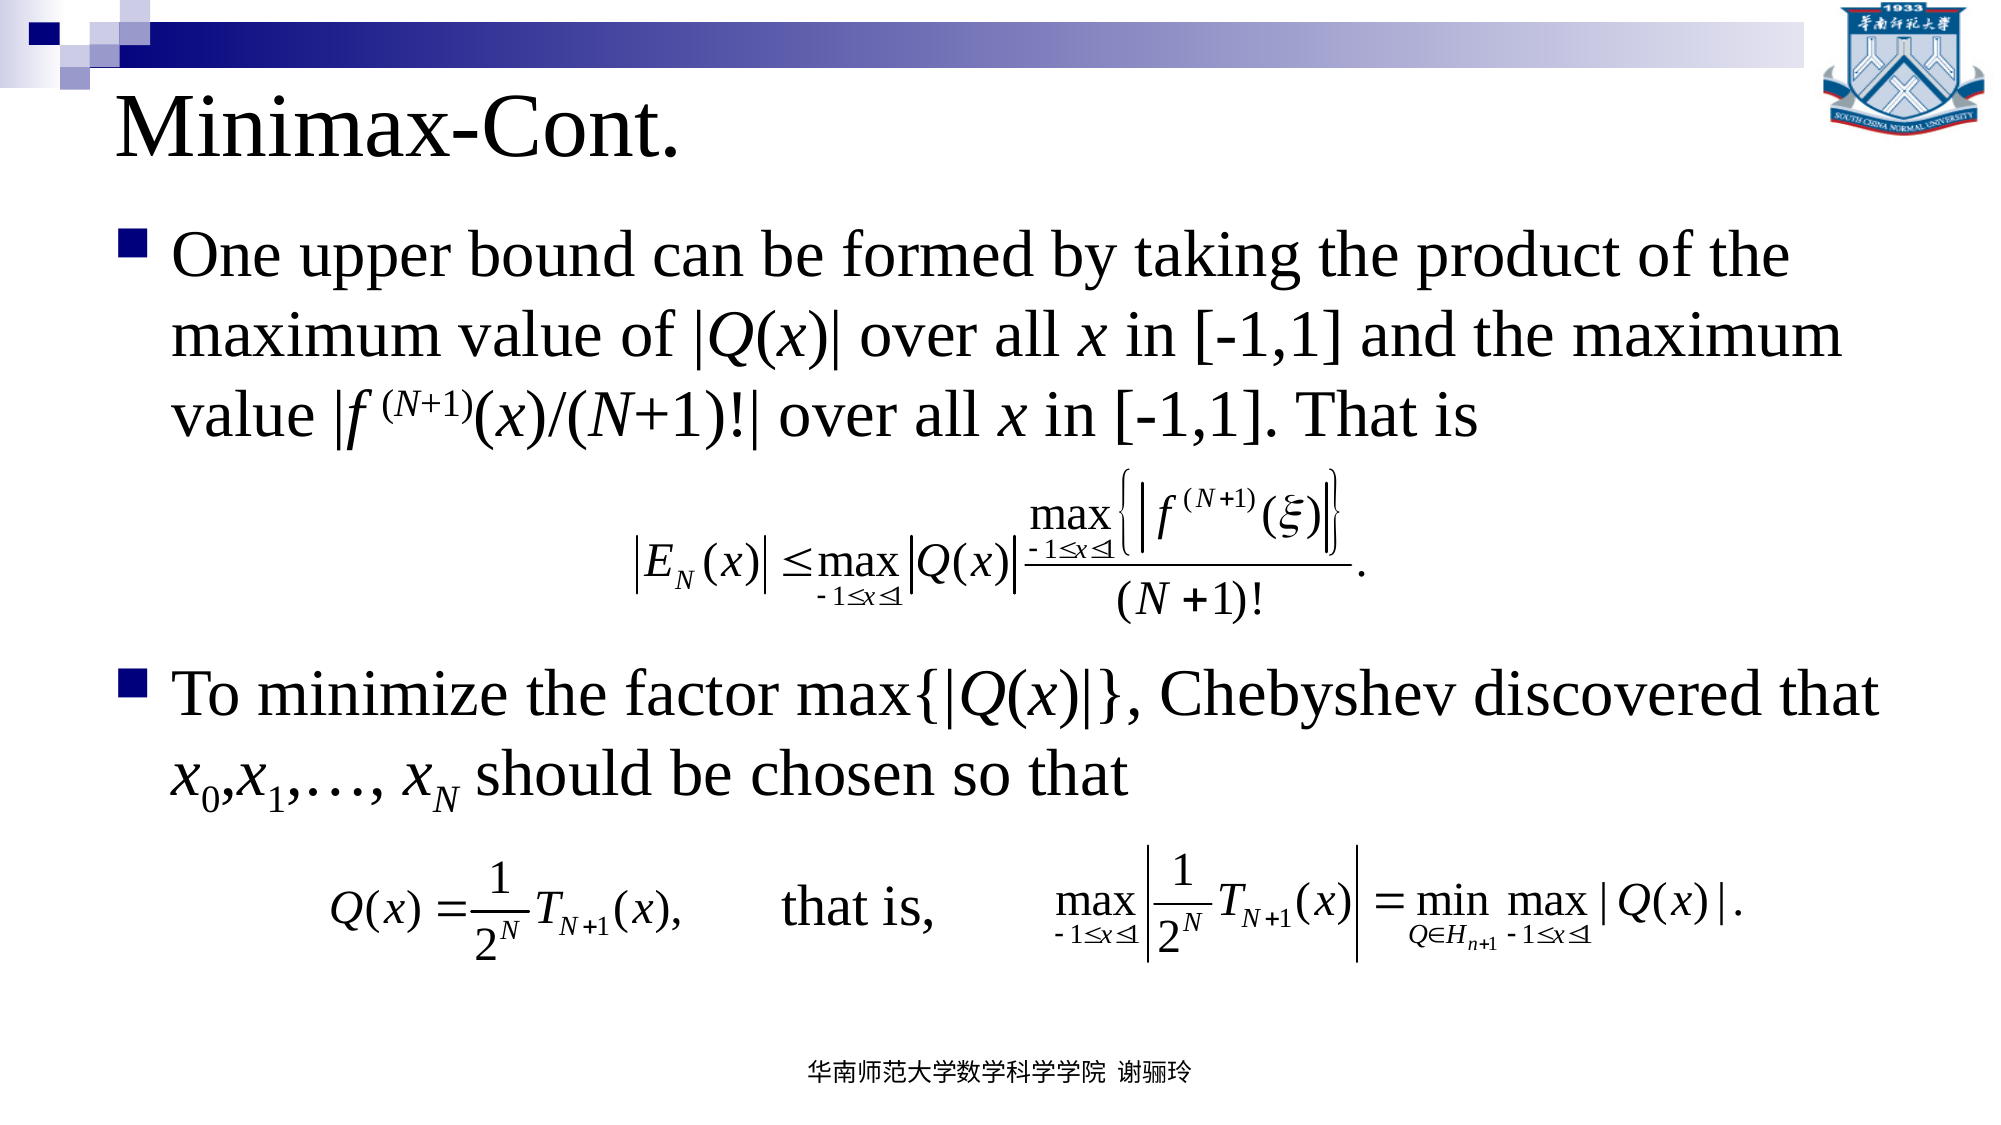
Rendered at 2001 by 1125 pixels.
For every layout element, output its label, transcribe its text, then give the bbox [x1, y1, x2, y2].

text_box that is, [766, 860, 1009, 945]
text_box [1047, 836, 1753, 972]
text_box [323, 847, 690, 972]
list One upper bound can be formed by taking the product of the maximum value of |Q(x)| over all x in [-1,1] and the maximum value |f (N+1)(x)/(N+1)!| over all x in [-1,1]. That is To minimize the factor max{|Q(x)|}, Chebyshev discovered that x0,x1,…, xN should be chosen so that [99, 201, 1900, 1006]
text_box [627, 467, 1373, 634]
picture [1804, 0, 2000, 142]
footer 华南师范大学数学科学学院 谢骊玲 [683, 1025, 1317, 1100]
title Minimax-Cont. [99, 7, 1900, 201]
